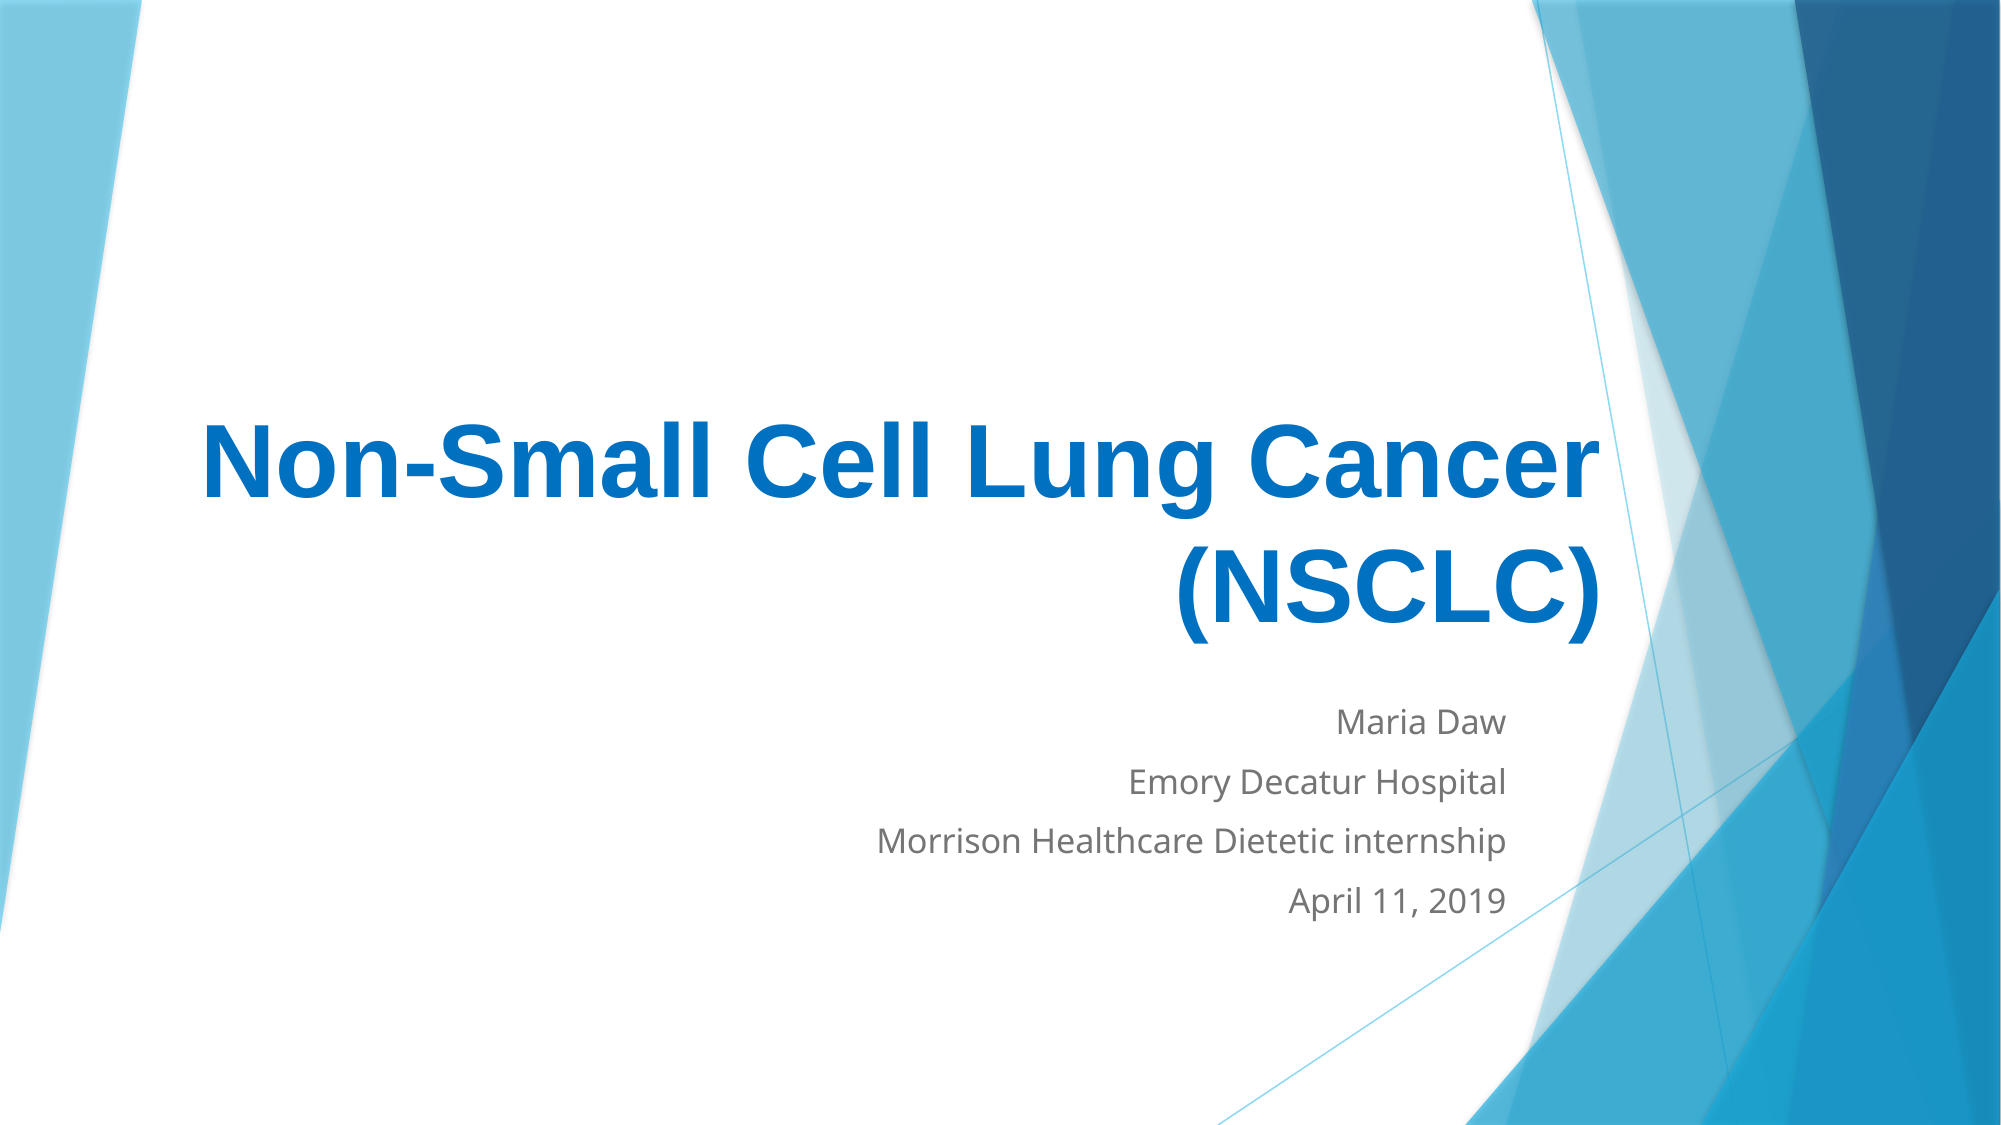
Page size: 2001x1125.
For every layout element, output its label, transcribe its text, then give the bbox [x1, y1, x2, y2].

title Non-Small Cell Lung Cancer (NSCLC) [57, 324, 1619, 651]
subtitle Maria Daw Emory Decatur Hospital Morrison Healthcare Dietetic internship April 11, 2019 [247, 692, 1522, 931]
